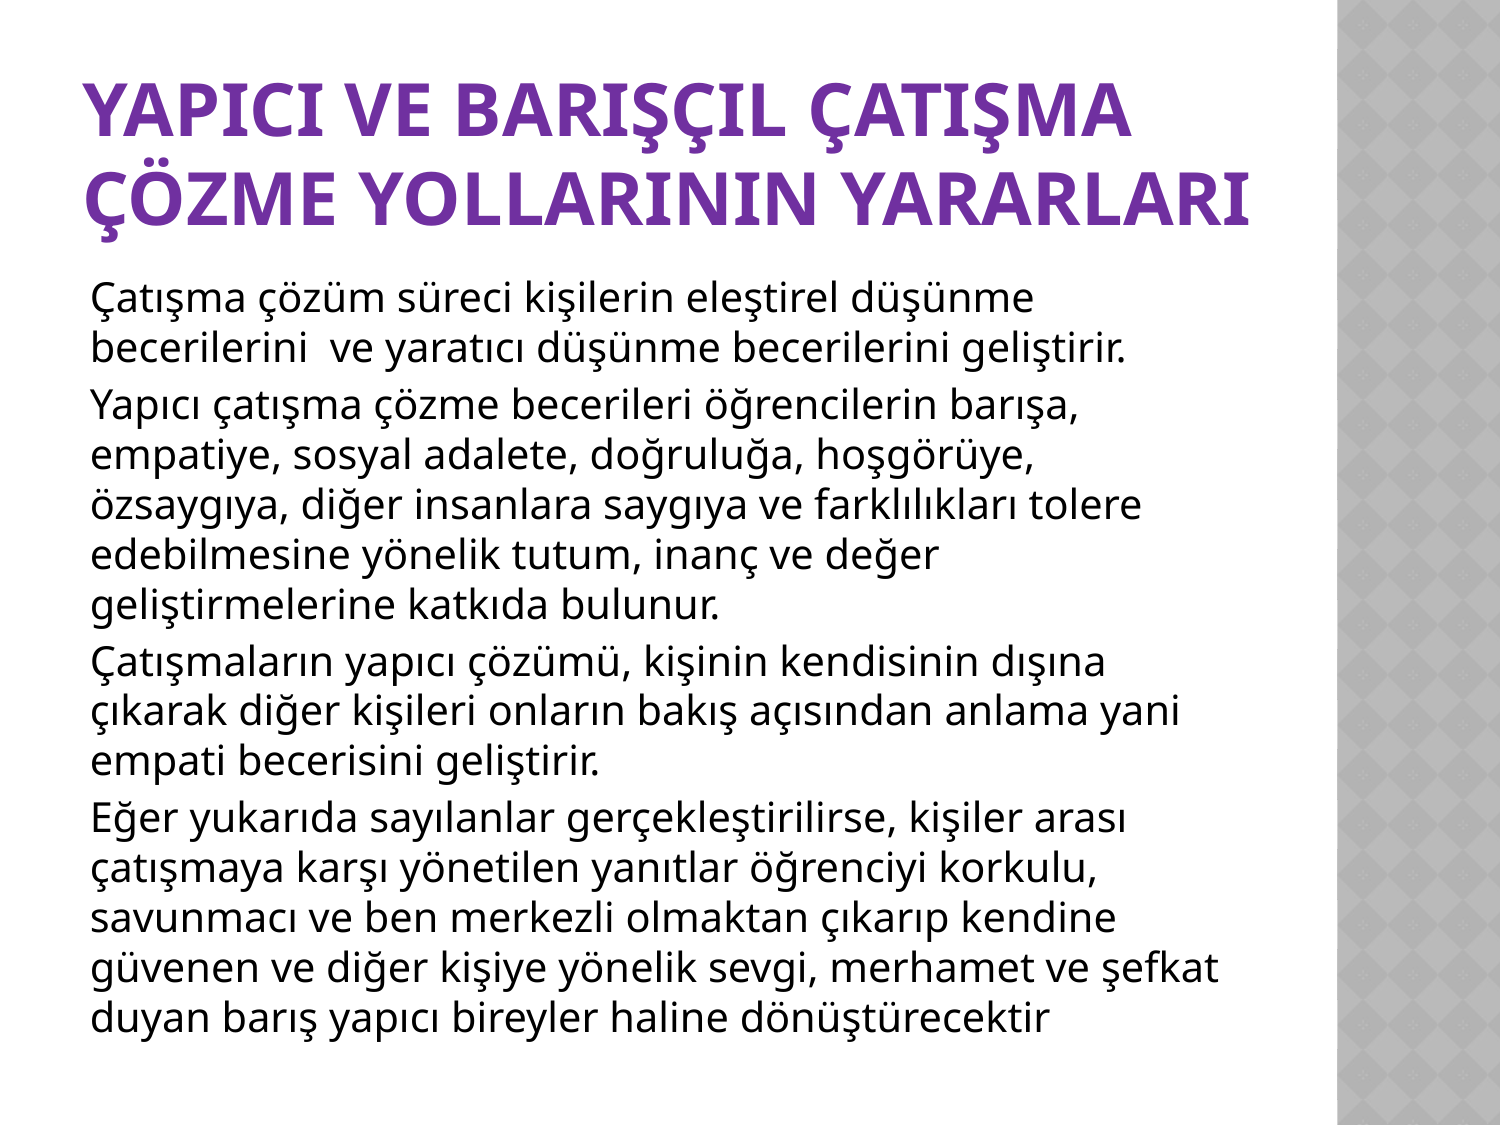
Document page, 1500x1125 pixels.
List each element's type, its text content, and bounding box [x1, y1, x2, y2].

list Çatışma çözüm süreci kişilerin eleştirel düşünme becerilerini ve yaratıcı düşünme becerilerini geliştirir. Yapıcı çatışma çözme becerileri öğrencilerin barışa, empatiye, sosyal adalete, doğruluğa, hoşgörüye, özsaygıya, diğer insanlara saygıya ve farklılıkları tolere edebilmesine yönelik tutum, inanç ve değer geliştirmelerine katkıda bulunur. Çatışmaların yapıcı çözümü, kişinin kendisinin dışına çıkarak diğer kişileri onların bakış açısından anlama yani empati becerisini geliştirir. Eğer yukarıda sayılanlar gerçekleştirilirse, kişiler arası çatışmaya karşı yönetilen yanıtlar öğrenciyi korkulu, savunmacı ve ben merkezli olmaktan çıkarıp kendine güvenen ve diğer kişiye yönelik sevgi, merhamet ve şefkat duyan barış yapıcı bireyler haline dönüştürecektir [75, 264, 1263, 1059]
title YAPICI VE BARIŞÇIL ÇATIŞMA ÇÖZME YOLLARININ YARARLARI [75, 52, 1263, 240]
